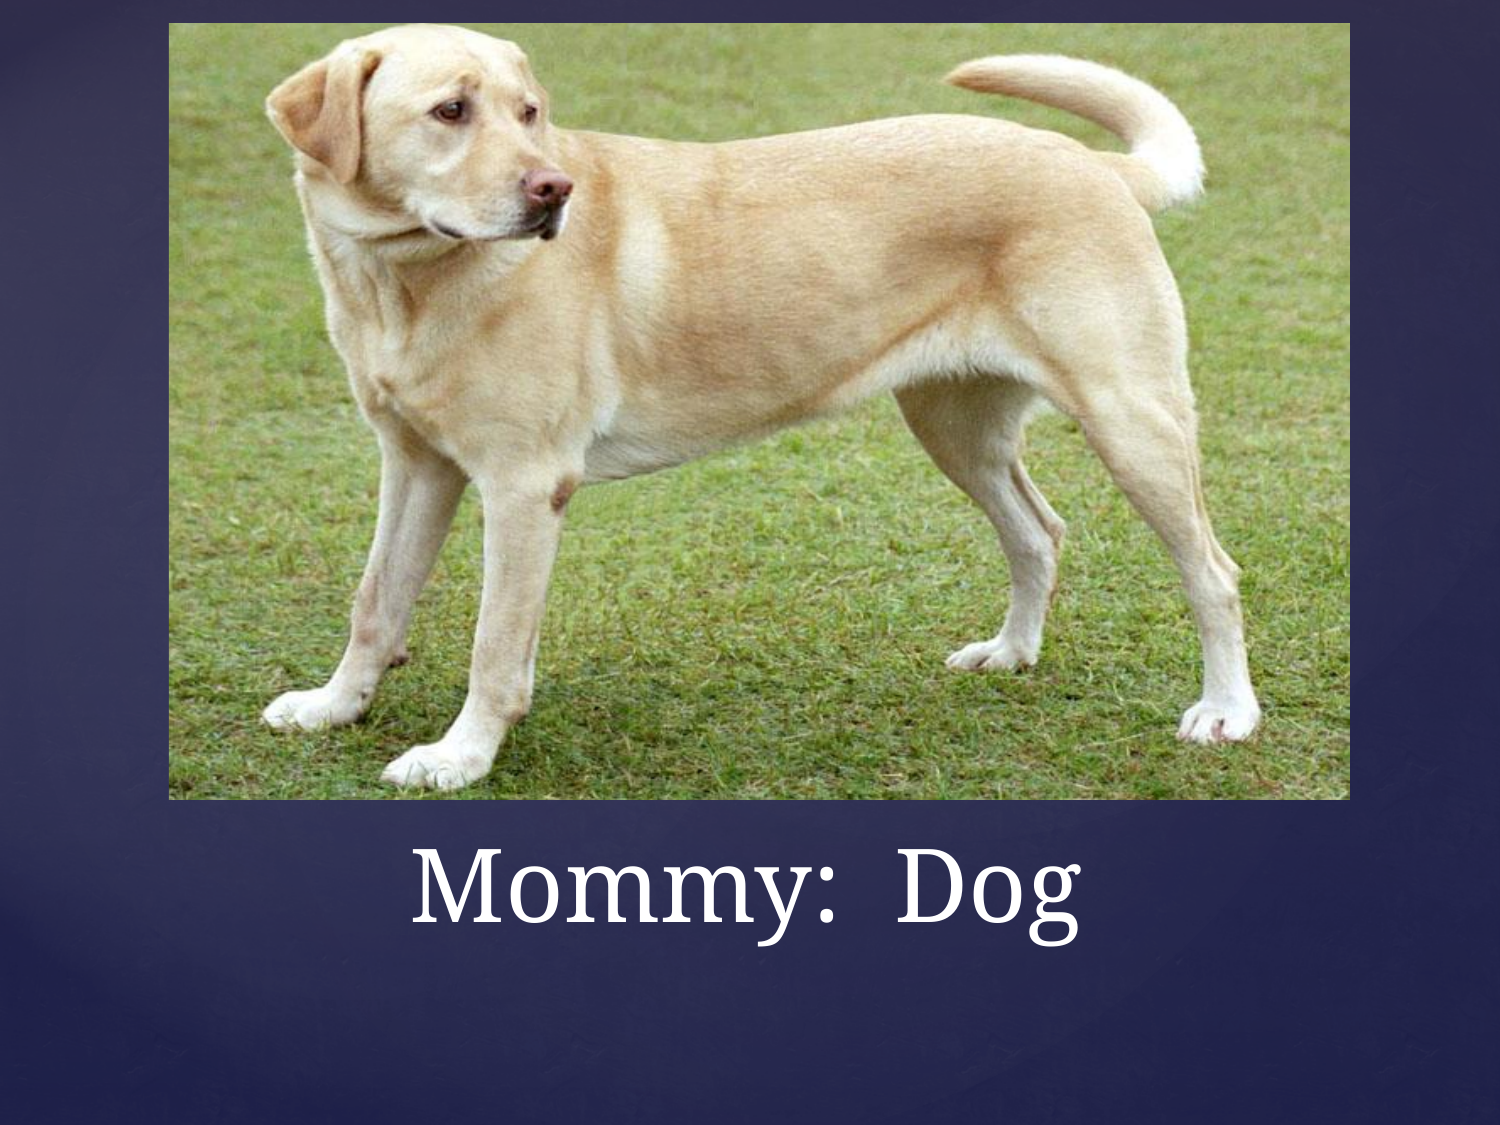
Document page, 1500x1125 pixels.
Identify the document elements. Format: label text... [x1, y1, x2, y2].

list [168, 23, 1351, 801]
title Mommy: Dog [127, 800, 1365, 950]
